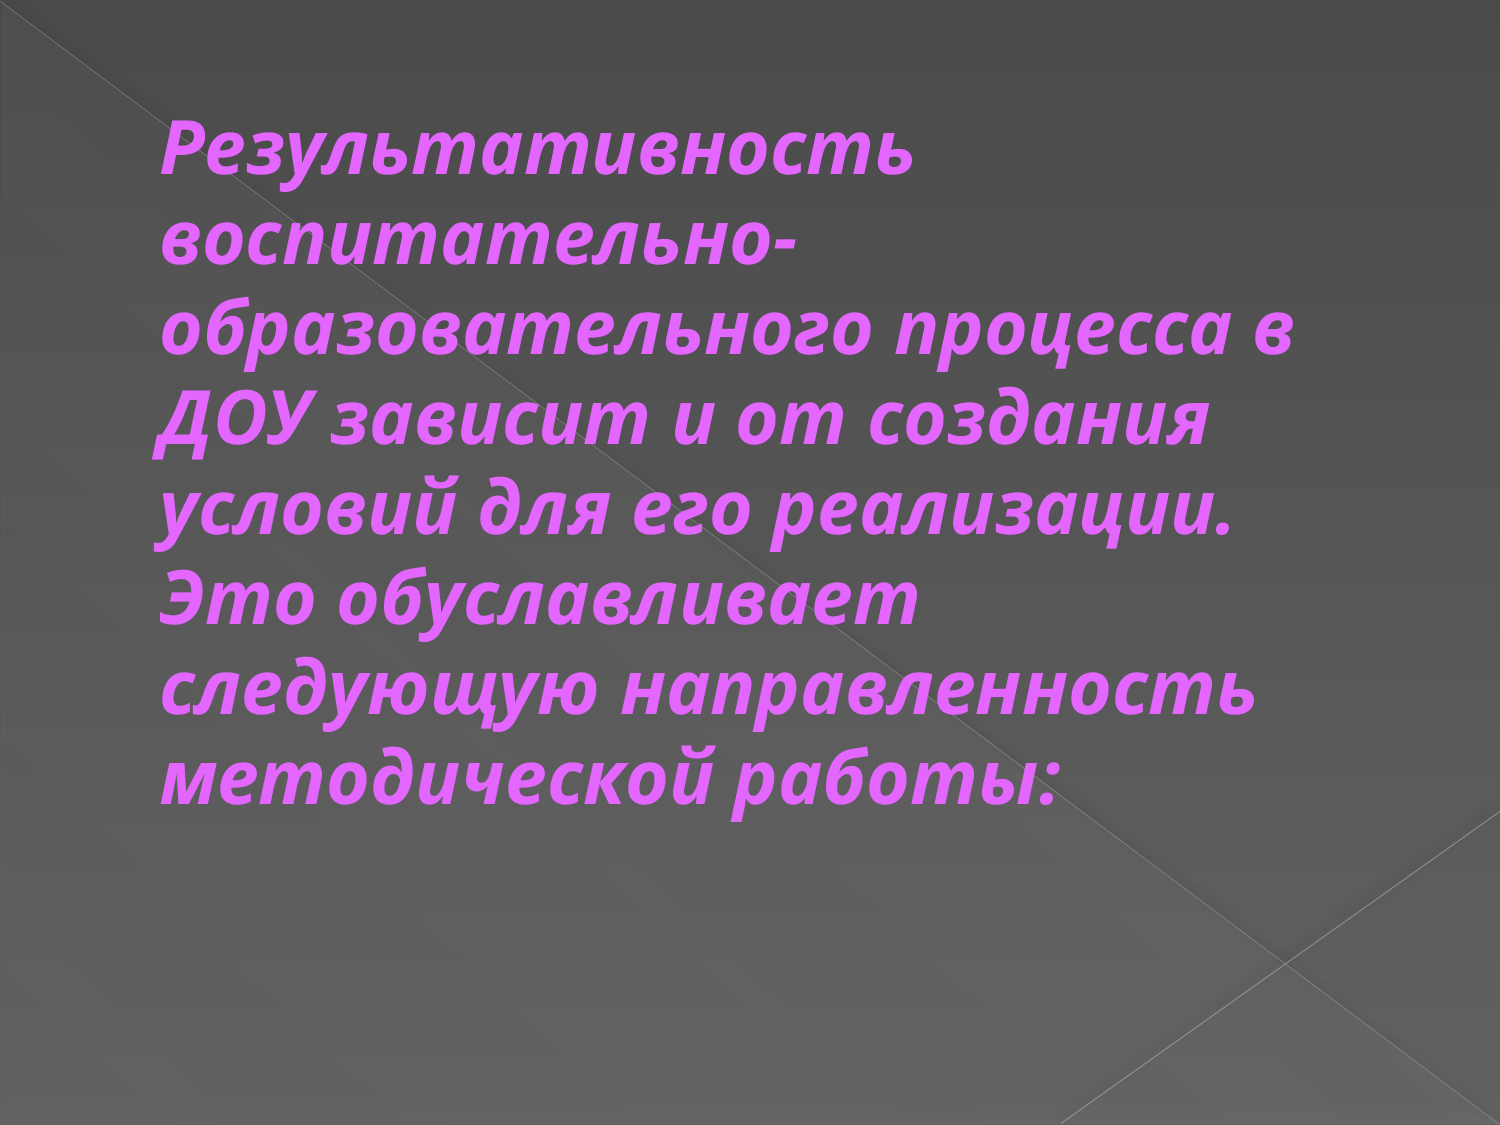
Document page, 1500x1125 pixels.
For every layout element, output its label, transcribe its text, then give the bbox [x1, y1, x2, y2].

title Результативность воспитательно-образовательного процесса в ДОУ зависит и от создания условий для его реализации. Это обуславливает следующую направленность методической работы: [64, 408, 1415, 691]
